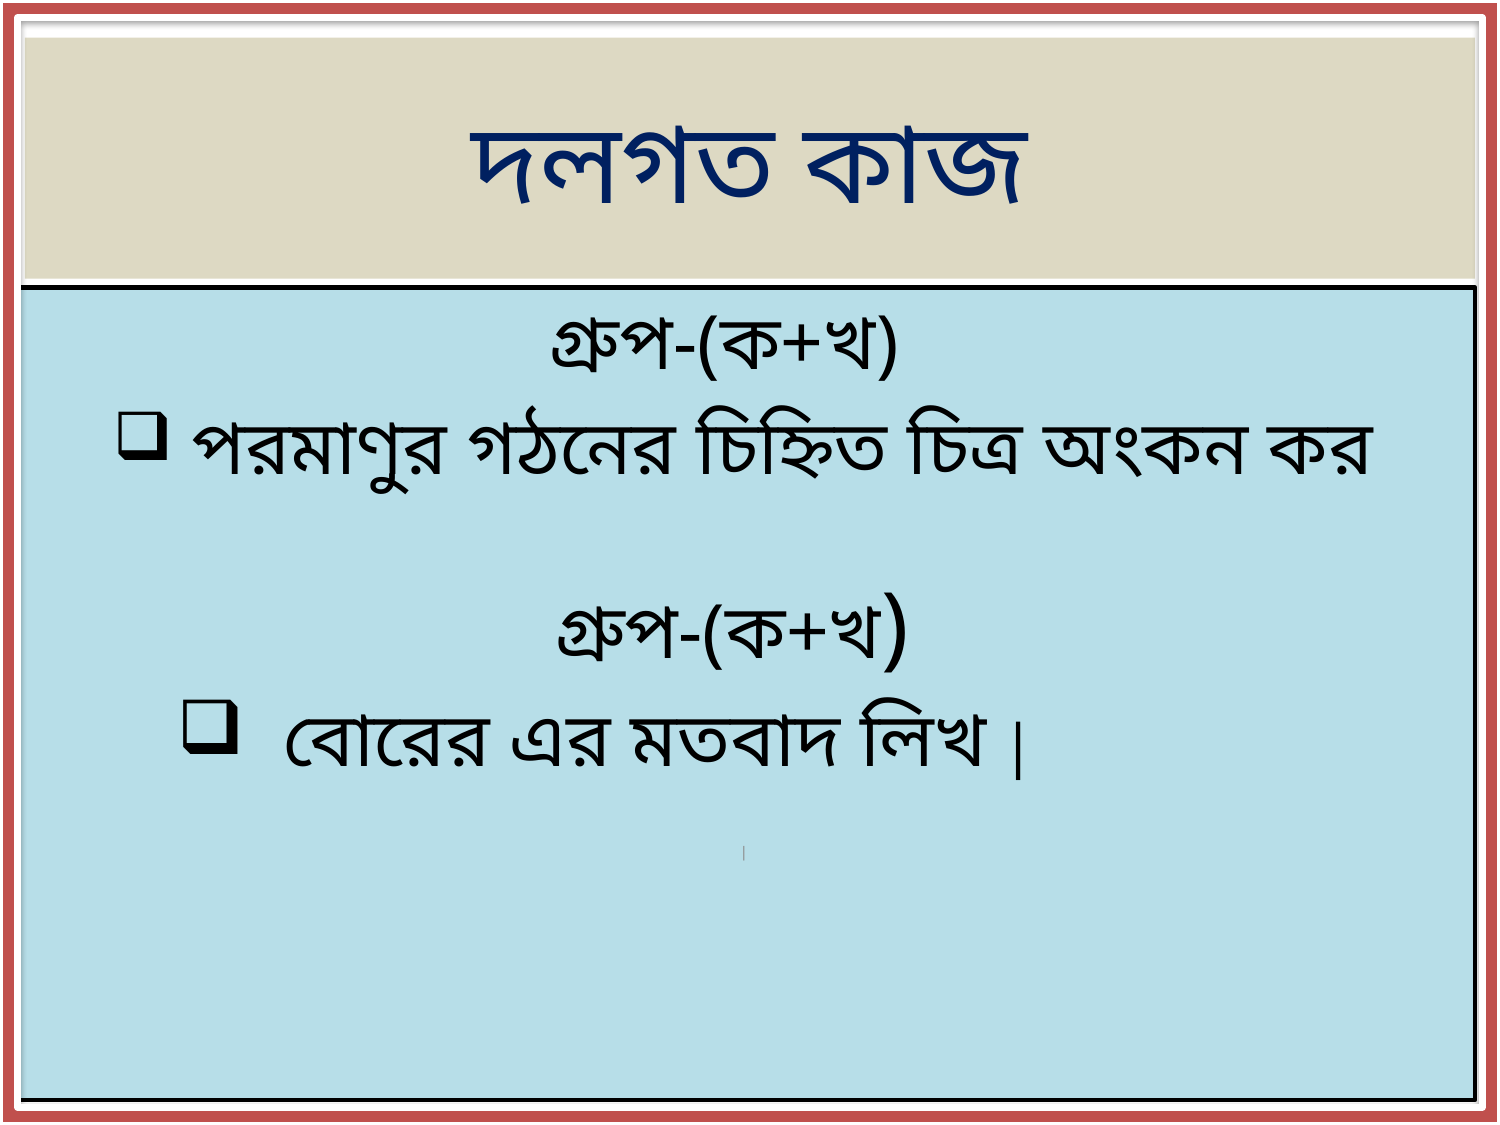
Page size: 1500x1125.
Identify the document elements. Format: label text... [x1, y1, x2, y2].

title দলগত কাজ [26, 37, 1474, 279]
subtitle গ্রুপ-(ক+খ) পরমাণুর গঠনের চিহ্নিত চিত্র অংকন কর গ্রুপ-(ক+খ) বোরের এর মতবাদ লিখ | | [26, 287, 1474, 1100]
text_box [0, 0, 1500, 1125]
